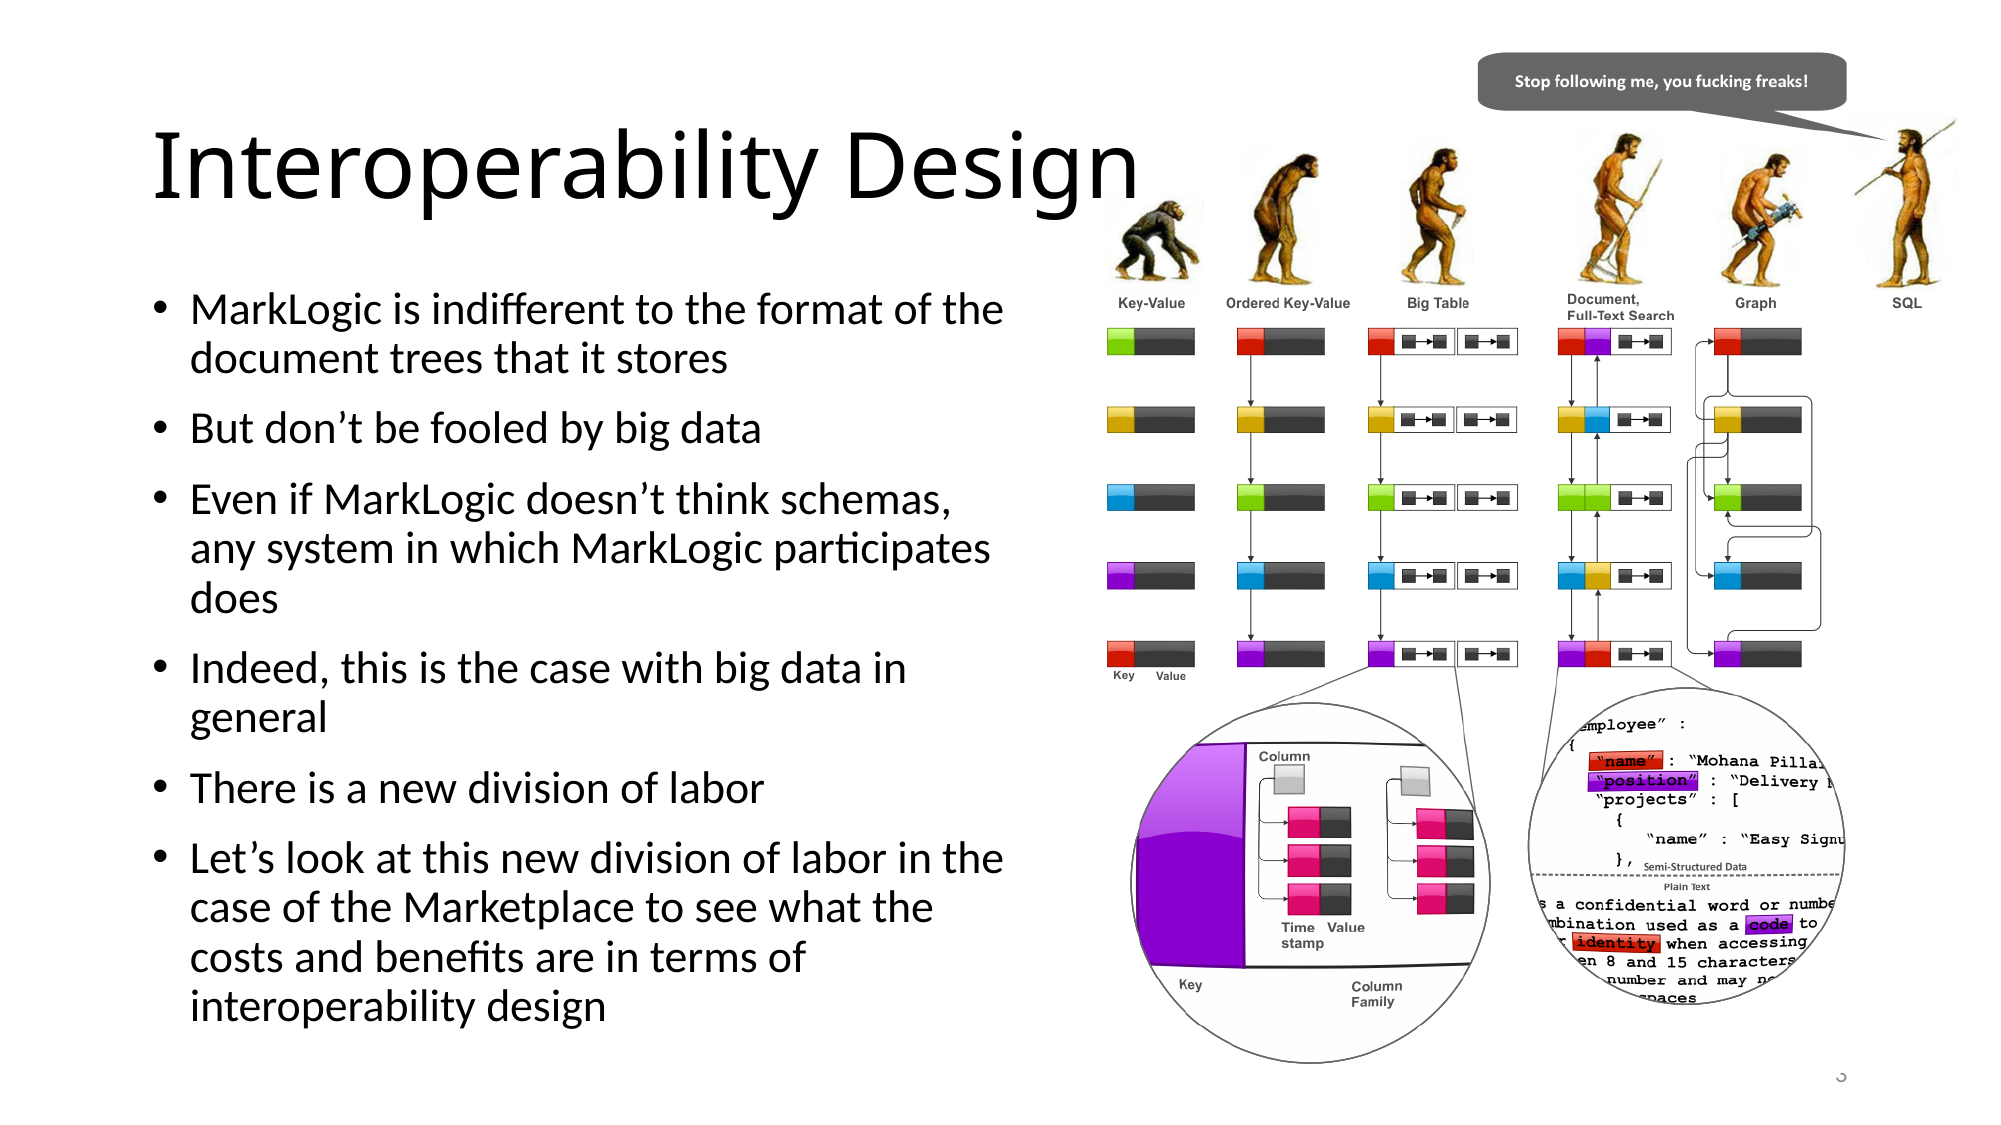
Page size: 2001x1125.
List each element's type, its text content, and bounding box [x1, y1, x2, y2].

slide_number 2 [1412, 1073, 1863, 1103]
title Interoperability Design [137, 59, 1093, 278]
picture [1093, 36, 1973, 1073]
list MarkLogic is indifferent to the format of the document trees that it stores But don’t be fooled by big data Even if MarkLogic doesn’t think schemas, any system in which MarkLogic participates does Indeed, this is the case with big data in general There is a new division of labor Let’s look at this new division of labor in the case of the Marketplace to see what the costs and benefits are in terms of interoperability design [137, 277, 1028, 1043]
